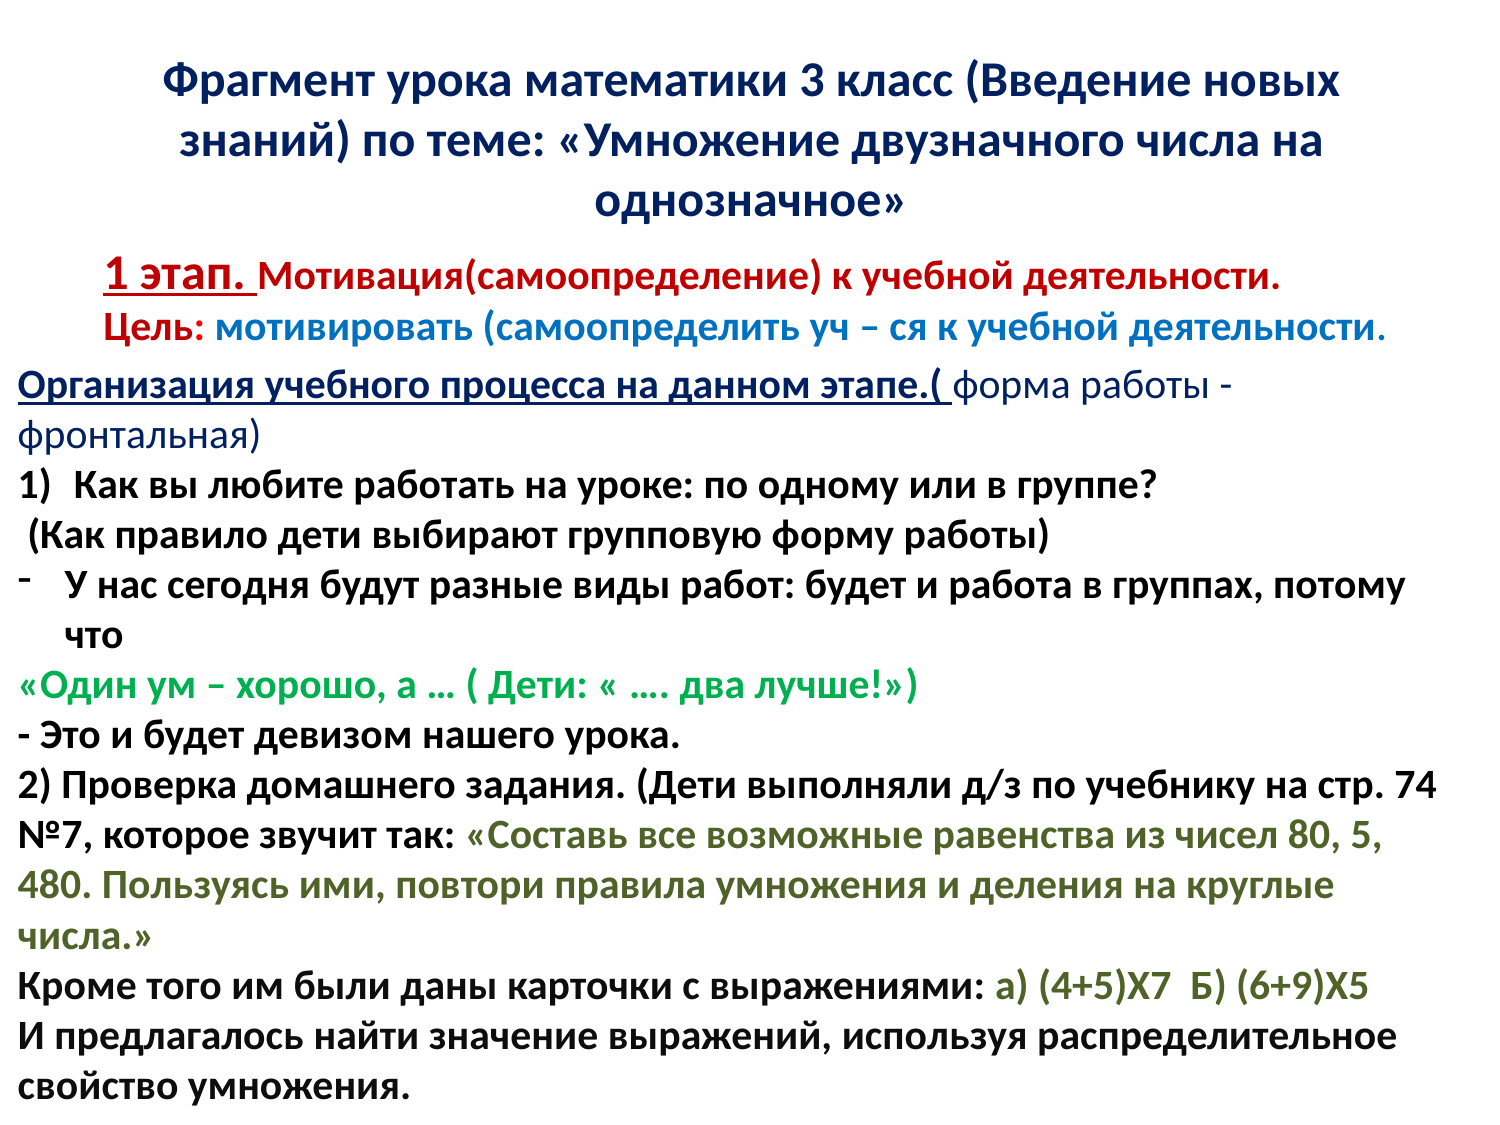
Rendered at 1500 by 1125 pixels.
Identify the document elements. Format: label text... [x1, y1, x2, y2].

text_box 1 этап. Мотивация(самоопределение) к учебной деятельности. Цель: мотивировать (самоопределить уч – ся к учебной деятельности. [88, 231, 1436, 349]
text_box Организация учебного процесса на данном этапе.( форма работы - фронтальная) Как вы любите работать на уроке: по одному или в группе? (Как правило дети выбирают групповую форму работы) У нас сегодня будут разные виды работ: будет и работа в группах, потому что «Один ум – хорошо, а … ( Дети: « …. два лучше!») - Это и будет девизом нашего урока. 2) Проверка домашнего задания. (Дети выполняли д/з по учебнику на стр. 74 №7, которое звучит так: «Составь все возможные равенства из чисел 80, 5, 480. Пользуясь ими, повтори правила умножения и деления на круглые числа.» Кроме того им были даны карточки с выражениями: а) (4+5)Х7 Б) (6+9)Х5 И предлагалось найти значение выражений, используя распределительное свойство умножения. [2, 349, 1456, 1115]
title Фрагмент урока математики 3 класс (Введение новых знаний) по теме: «Умножение двузначного числа на однозначное» [76, 42, 1427, 231]
